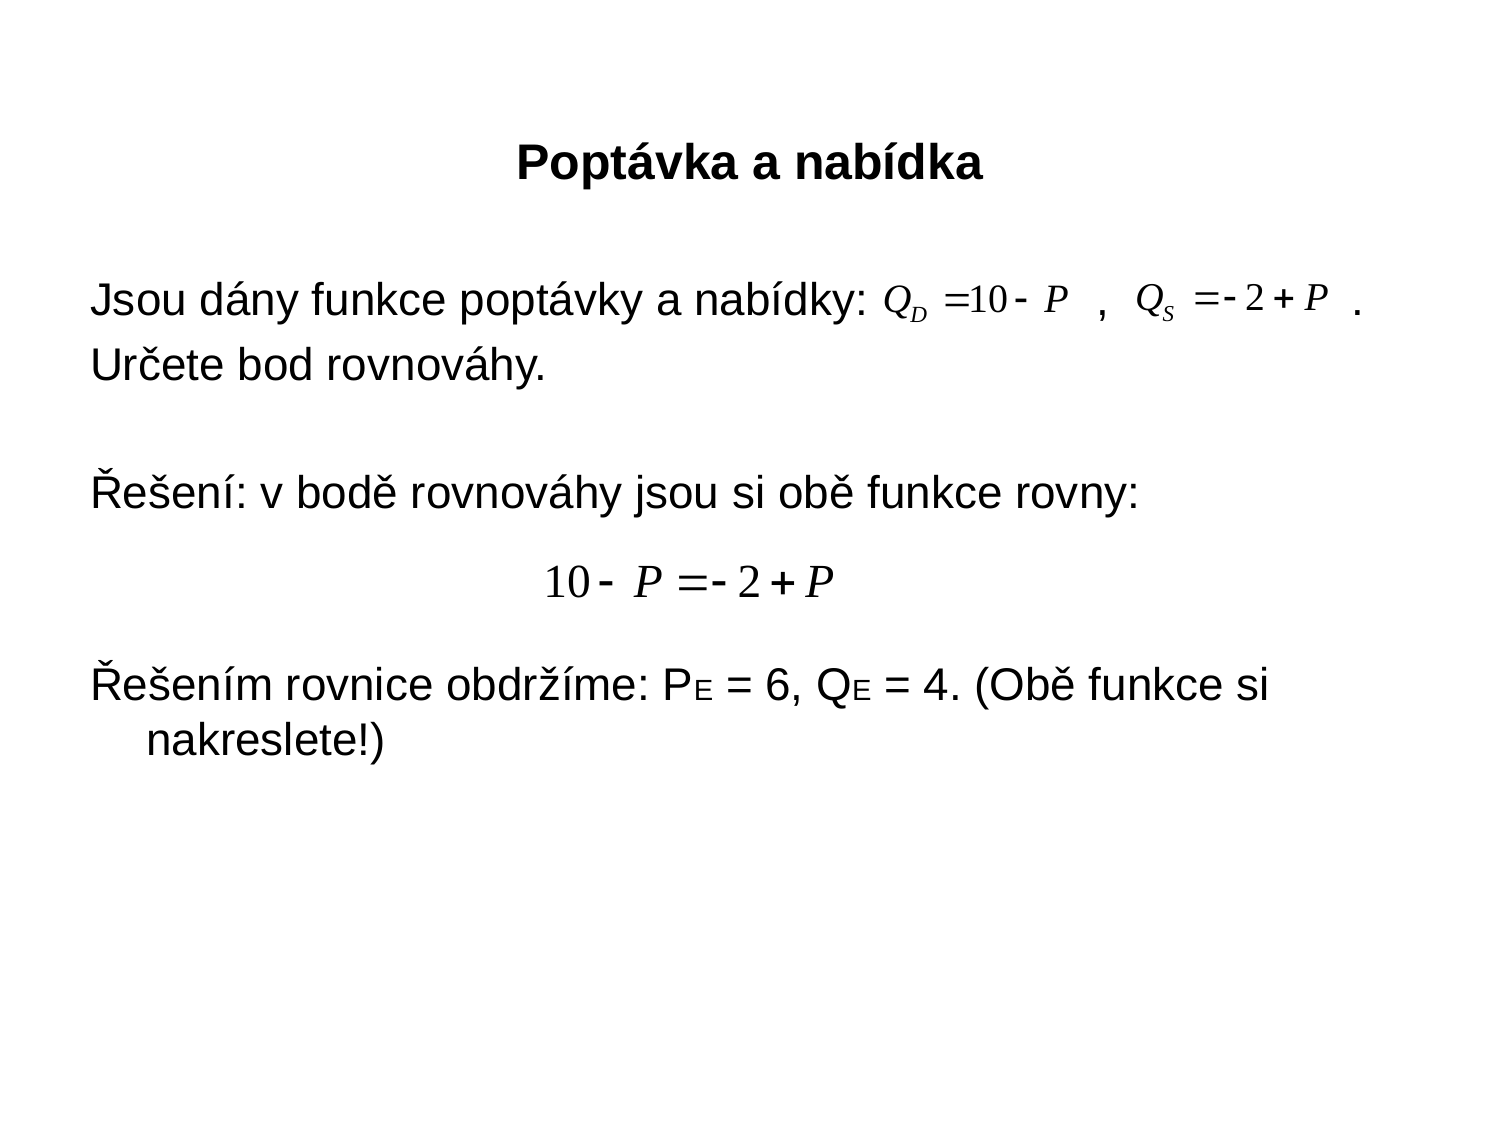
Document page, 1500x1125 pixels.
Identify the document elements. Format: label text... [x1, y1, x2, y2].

title Poptávka a nabídka [74, 85, 1426, 233]
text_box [877, 271, 1078, 333]
list Jsou dány funkce poptávky a nabídky: , . Určete bod rovnováhy. Řešení: v bodě rovnováhy jsou si obě funkce rovny: Řešením rovnice obdržíme: PE = 6, QE = 4. (Obě funkce si nakreslete!) [74, 262, 1426, 1006]
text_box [1130, 271, 1336, 331]
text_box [541, 553, 843, 610]
